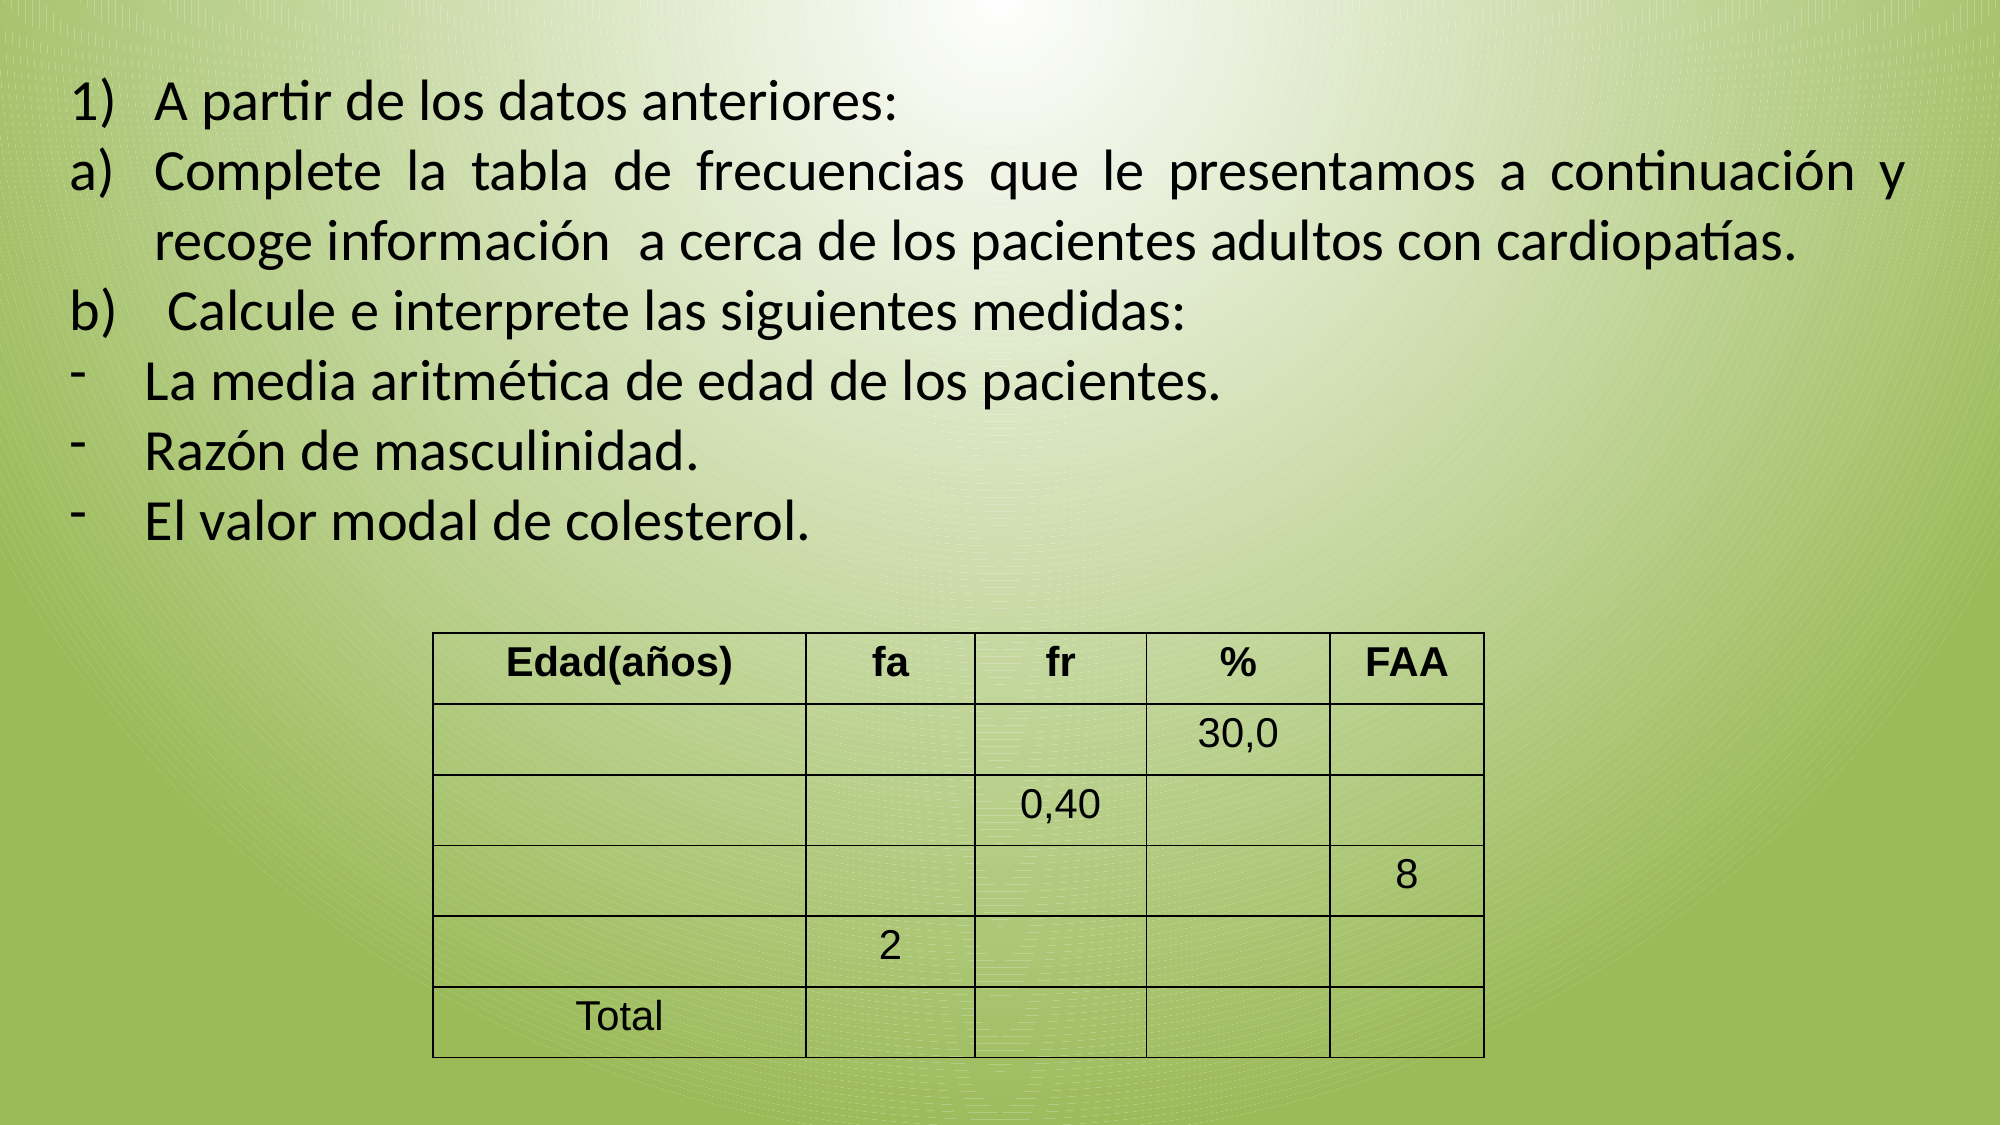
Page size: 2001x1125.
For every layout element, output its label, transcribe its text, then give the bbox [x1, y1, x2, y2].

table_cell 30,0 [1147, 705, 1329, 774]
table_cell [807, 988, 974, 1057]
table_cell [976, 705, 1146, 774]
table_cell [1147, 988, 1329, 1057]
table_cell [976, 917, 1146, 986]
table_cell [807, 776, 974, 845]
text_box A partir de los datos anteriores: Complete la tabla de frecuencias que le presentamos a continuación y recoge información a cerca de los pacientes adultos con cardiopatías. Calcule e interprete las siguientes medidas: La media aritmética de edad de los pacientes. Razón de masculinidad. El valor modal de colesterol. [54, 54, 1922, 560]
table_cell Total [434, 988, 805, 1057]
table_cell [807, 846, 974, 915]
table_cell [434, 917, 805, 986]
table_cell [1147, 917, 1329, 986]
table_cell 0,40 [976, 776, 1146, 845]
table_cell 2 [807, 917, 974, 986]
table_cell [976, 846, 1146, 915]
table_header FAA [1331, 634, 1483, 703]
table_cell [1331, 705, 1483, 774]
table_cell [1331, 988, 1483, 1057]
table_cell [434, 846, 805, 915]
table_cell [807, 705, 974, 774]
table_header Edad(años) [434, 634, 805, 703]
table_header fr [976, 634, 1146, 703]
table_cell [1331, 917, 1483, 986]
table_cell [976, 988, 1146, 1057]
table_cell [434, 776, 805, 845]
table_cell [1331, 776, 1483, 845]
table_cell [1147, 846, 1329, 915]
table_cell 8 [1331, 846, 1483, 915]
table_header fa [807, 634, 974, 703]
table_cell [434, 705, 805, 774]
table_header % [1147, 634, 1329, 703]
table_cell [1147, 776, 1329, 845]
